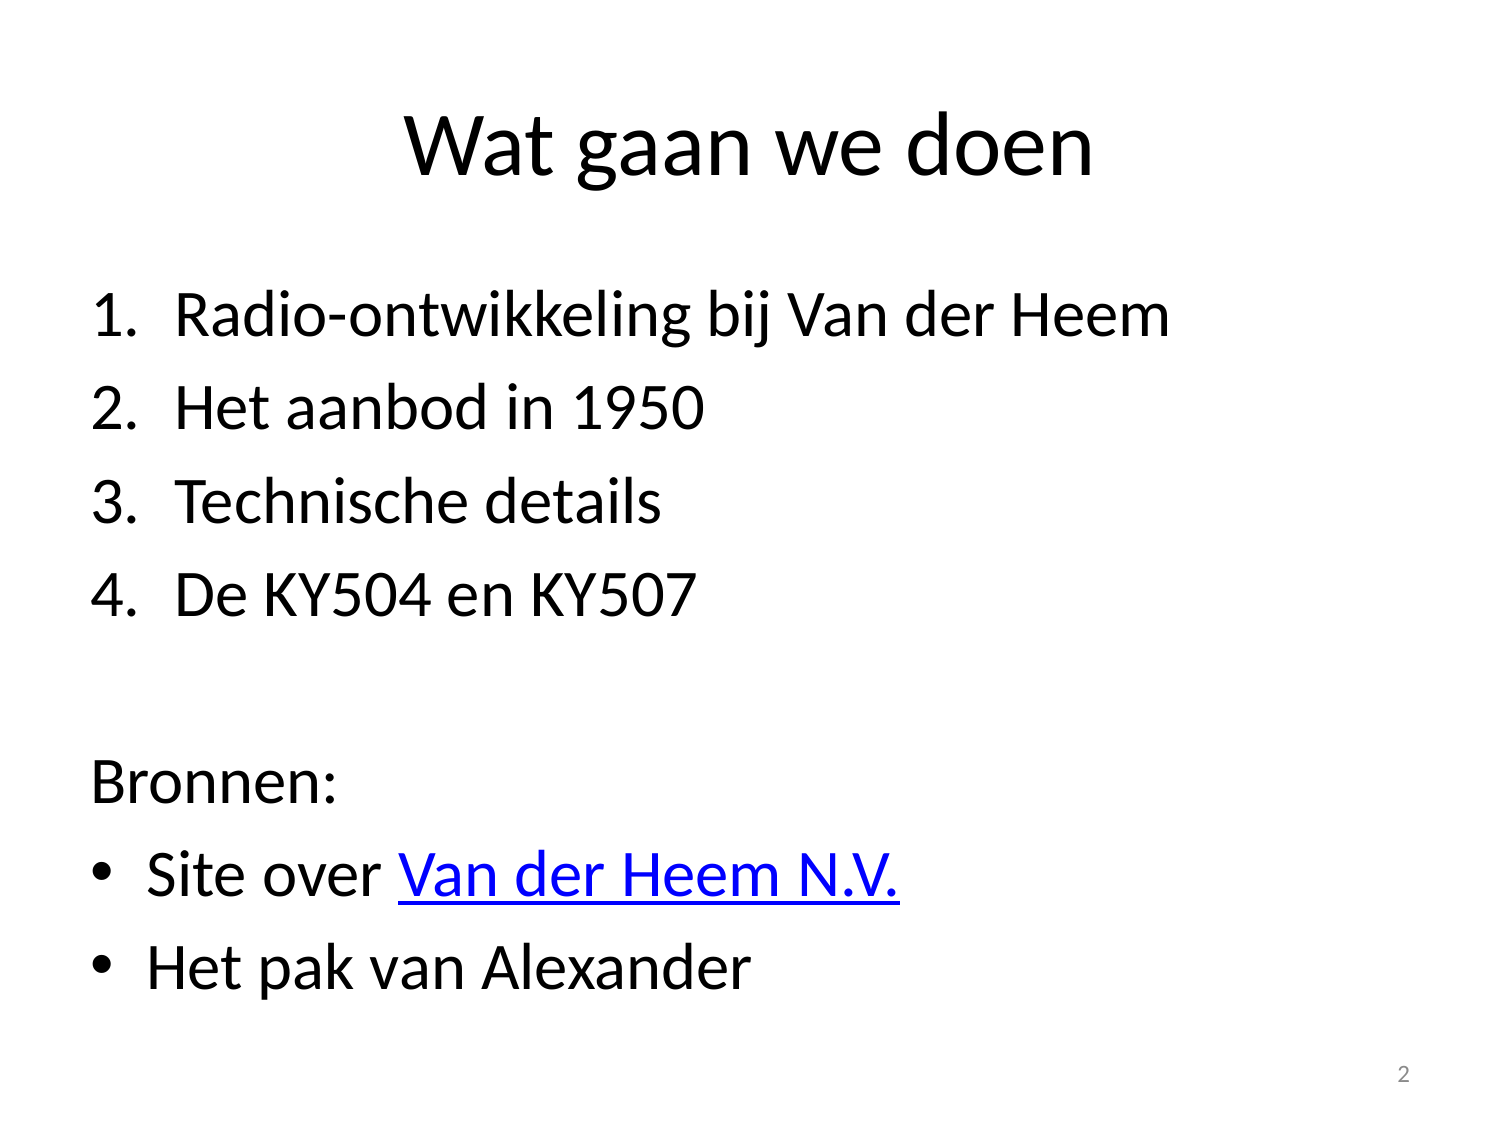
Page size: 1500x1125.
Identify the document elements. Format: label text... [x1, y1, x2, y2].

slide_number 2 [1074, 1042, 1425, 1103]
title Wat gaan we doen [75, 45, 1425, 233]
list Radio-ontwikkeling bij Van der Heem Het aanbod in 1950 Technische details De KY504 en KY507 Bronnen: Site over Van der Heem N.V. Het pak van Alexander [75, 262, 1425, 1059]
